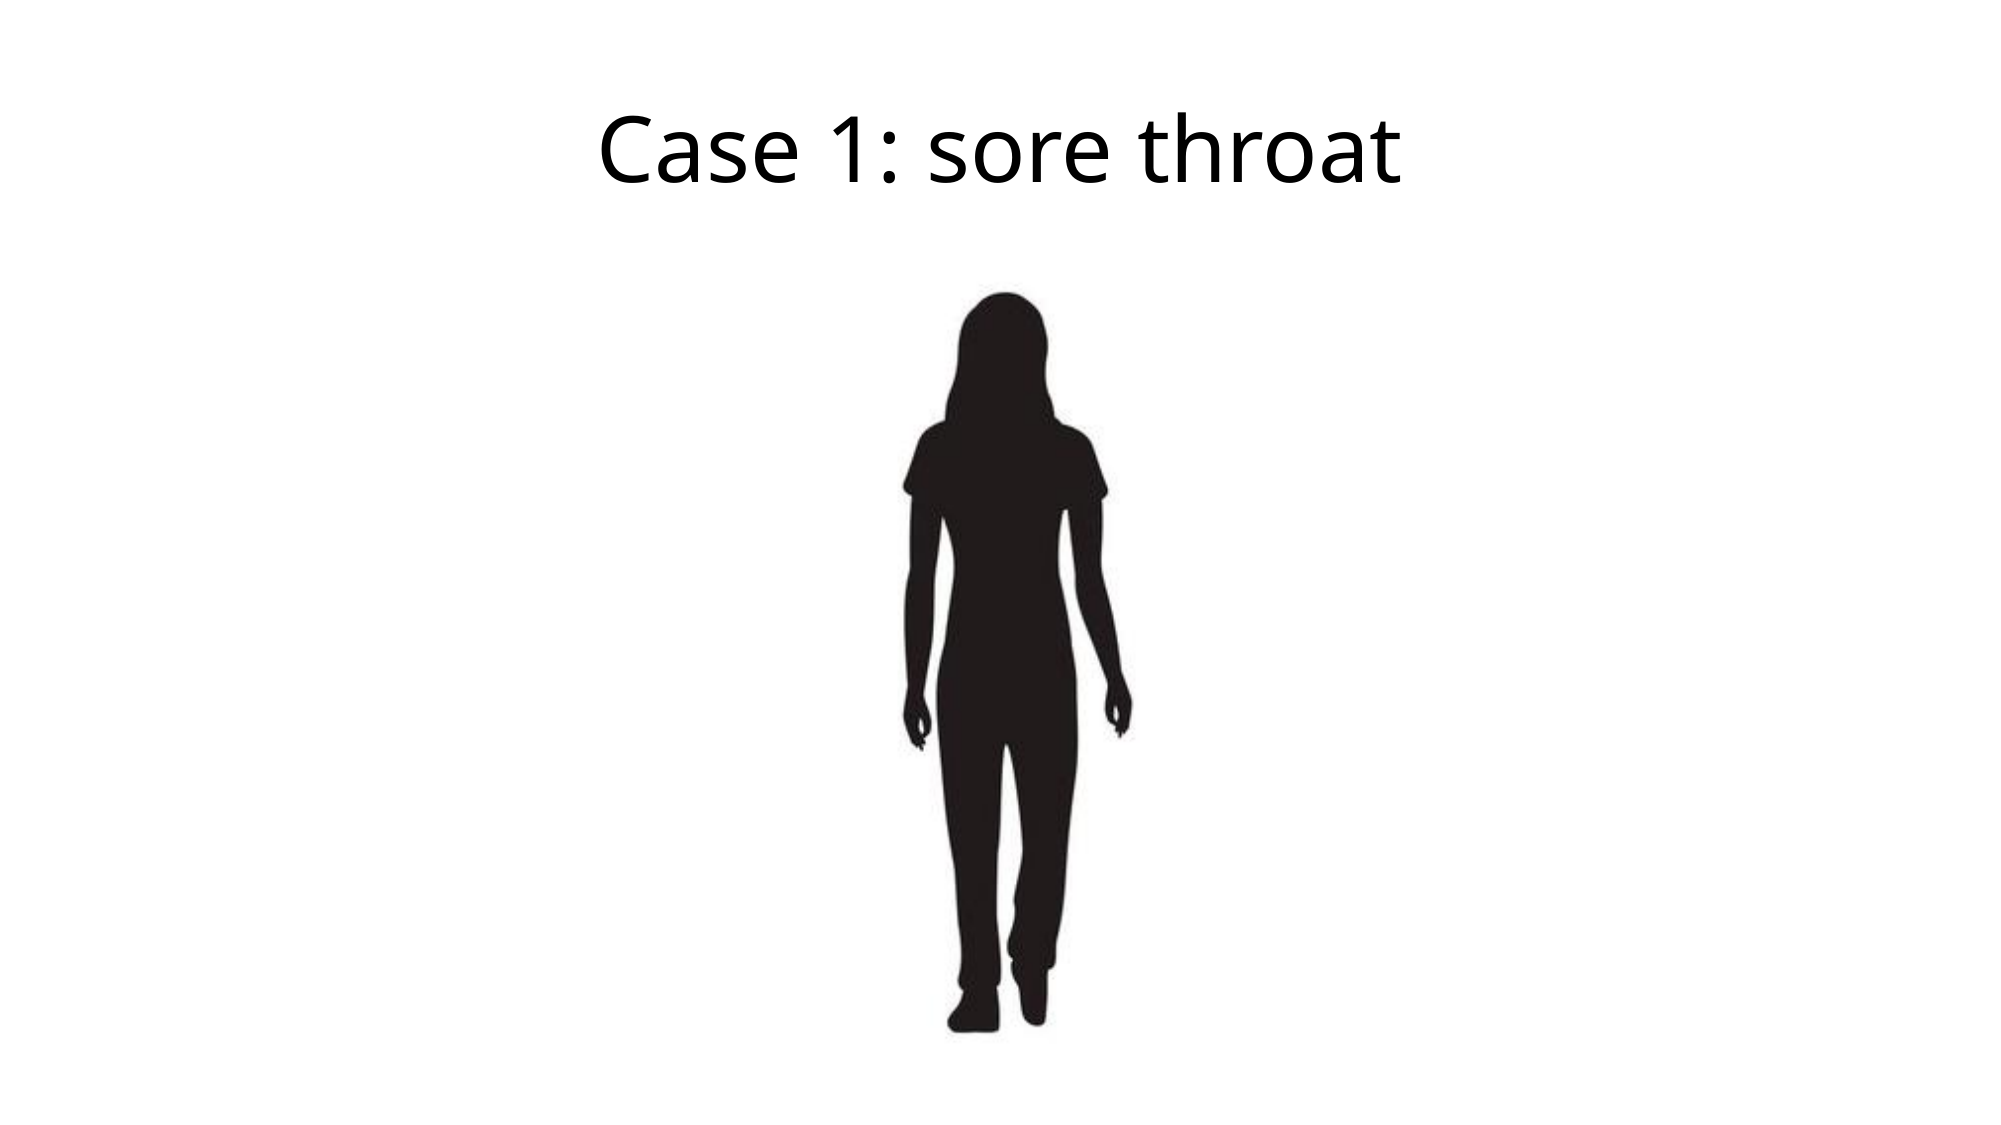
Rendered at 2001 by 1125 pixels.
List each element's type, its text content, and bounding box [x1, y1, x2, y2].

text_box Case 1: sore throat [137, 95, 1863, 256]
picture [739, 267, 1296, 1059]
